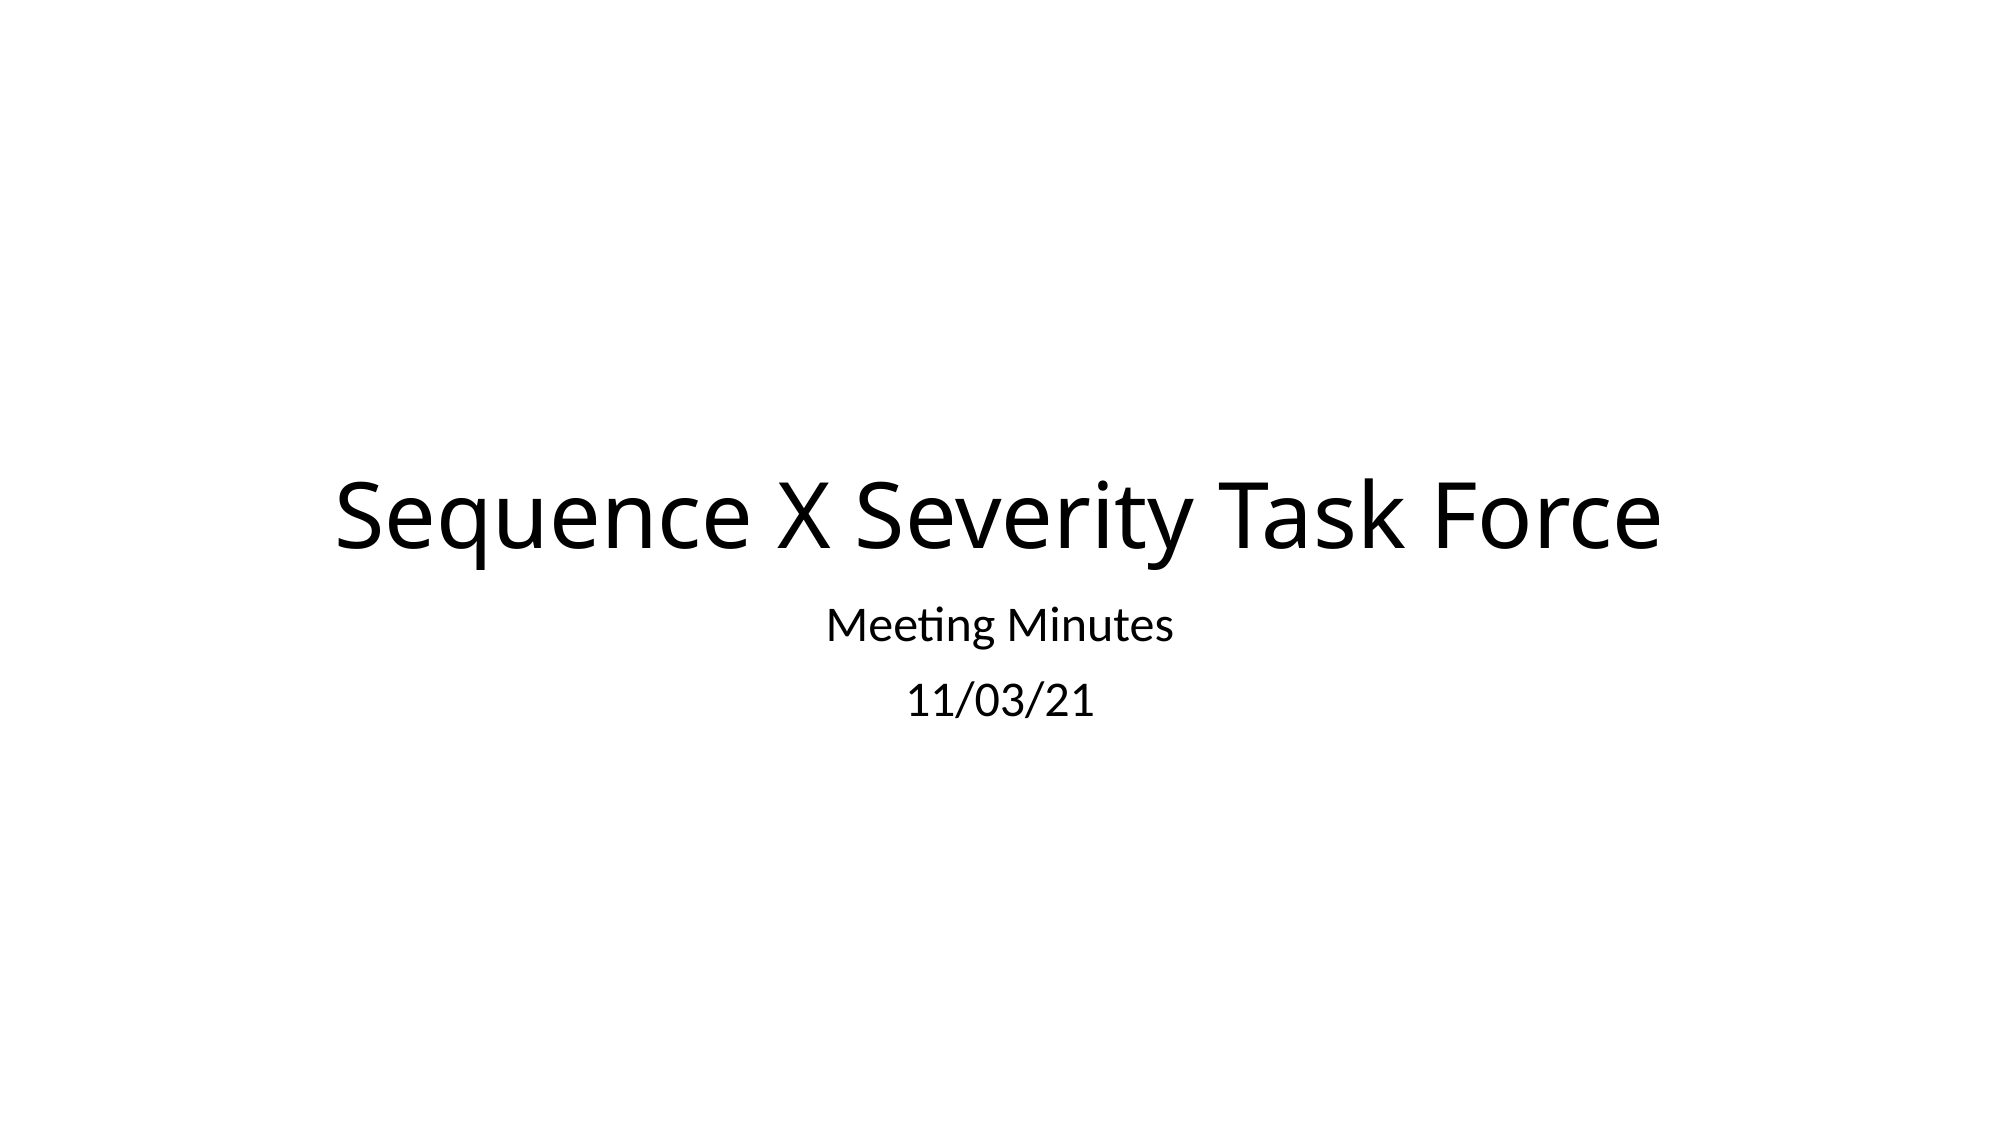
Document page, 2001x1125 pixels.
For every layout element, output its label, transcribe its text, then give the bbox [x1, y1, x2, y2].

title Sequence X Severity Task Force [249, 184, 1750, 576]
subtitle Meeting Minutes 11/03/21 [249, 590, 1750, 863]
